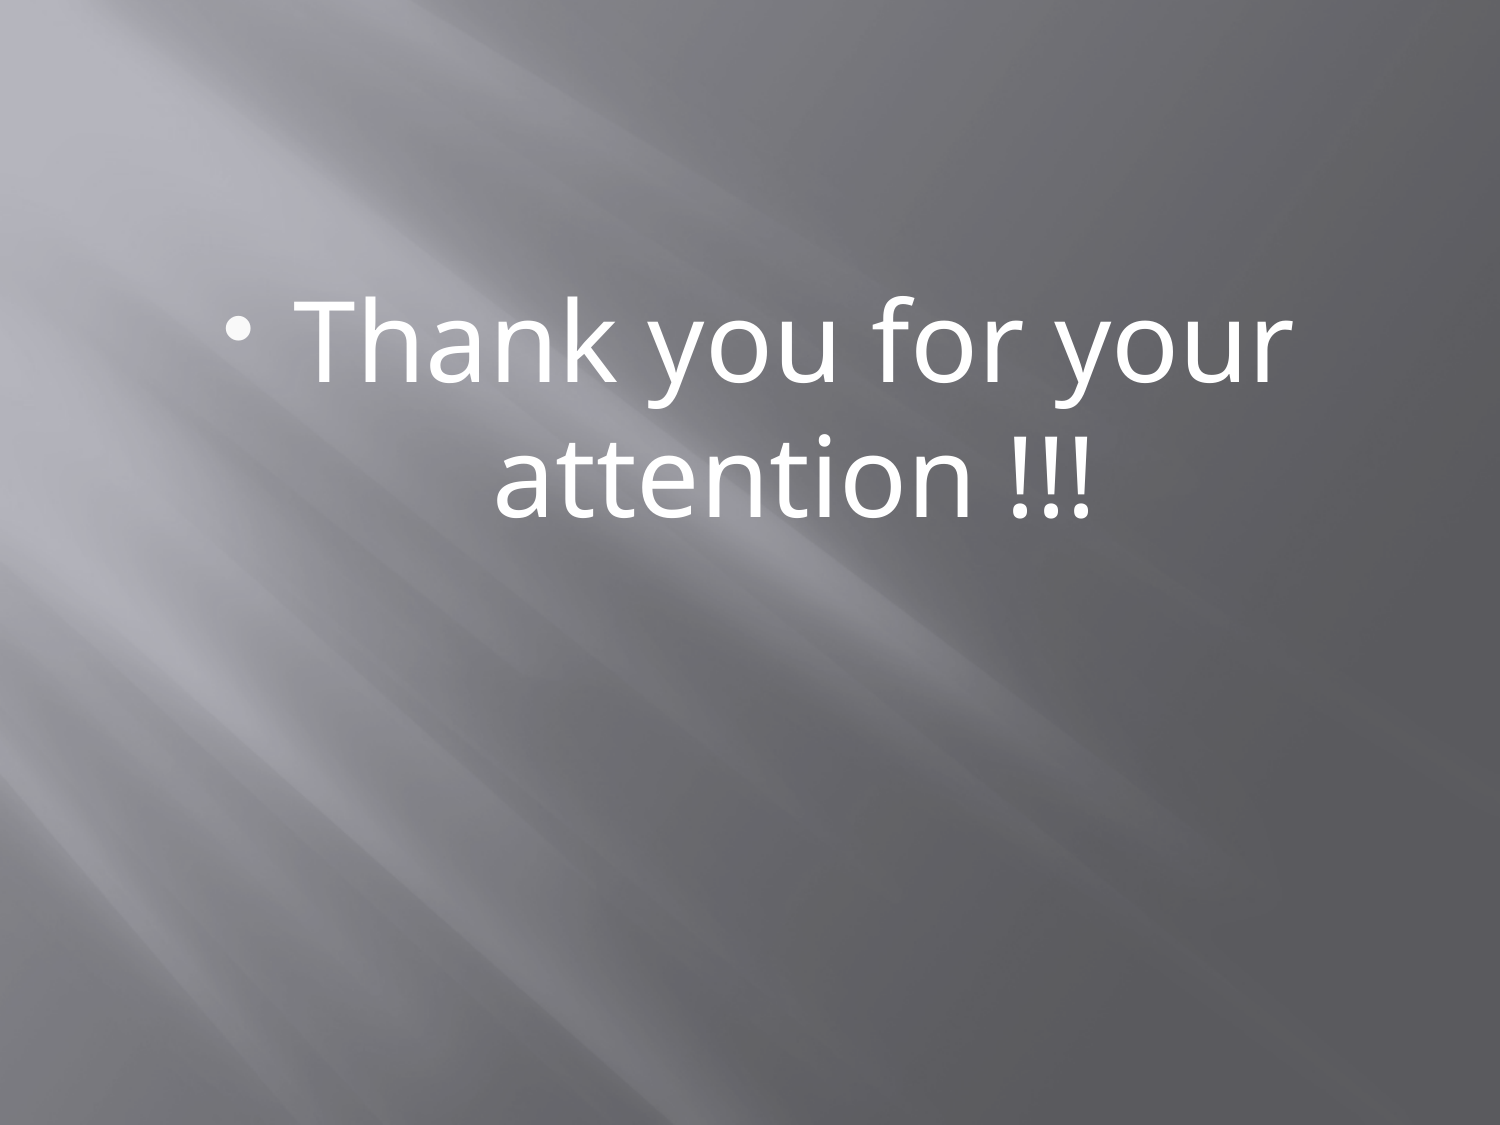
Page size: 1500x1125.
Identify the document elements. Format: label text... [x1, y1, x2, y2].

list Thank you for your attention !!! [75, 262, 1425, 1035]
